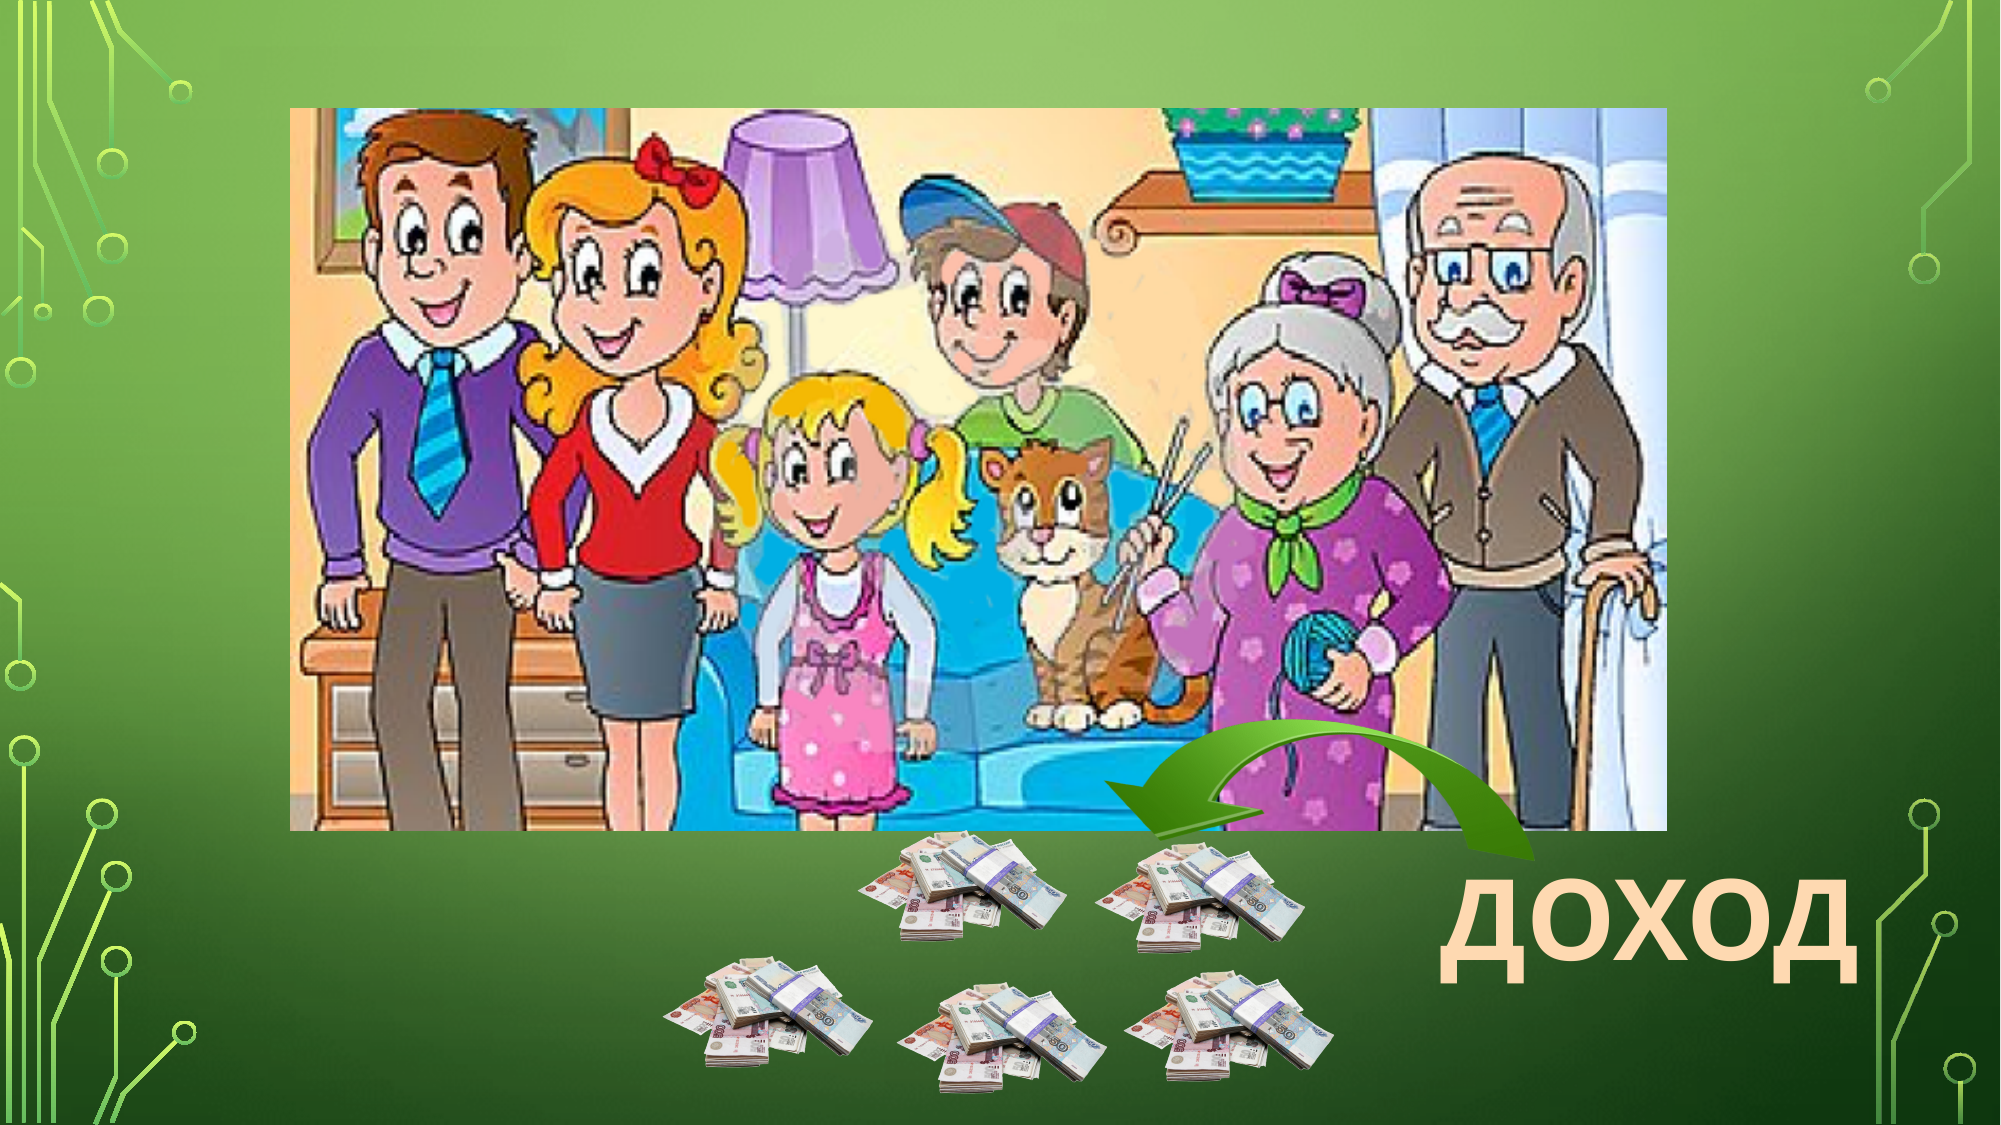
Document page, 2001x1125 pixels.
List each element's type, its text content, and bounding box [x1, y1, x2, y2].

text_box ДОХОД [1425, 840, 1876, 991]
picture [1093, 720, 1542, 954]
picture [855, 829, 1069, 943]
picture [1122, 969, 1335, 1083]
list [289, 108, 1668, 832]
picture [661, 955, 874, 1069]
picture [895, 981, 1109, 1095]
